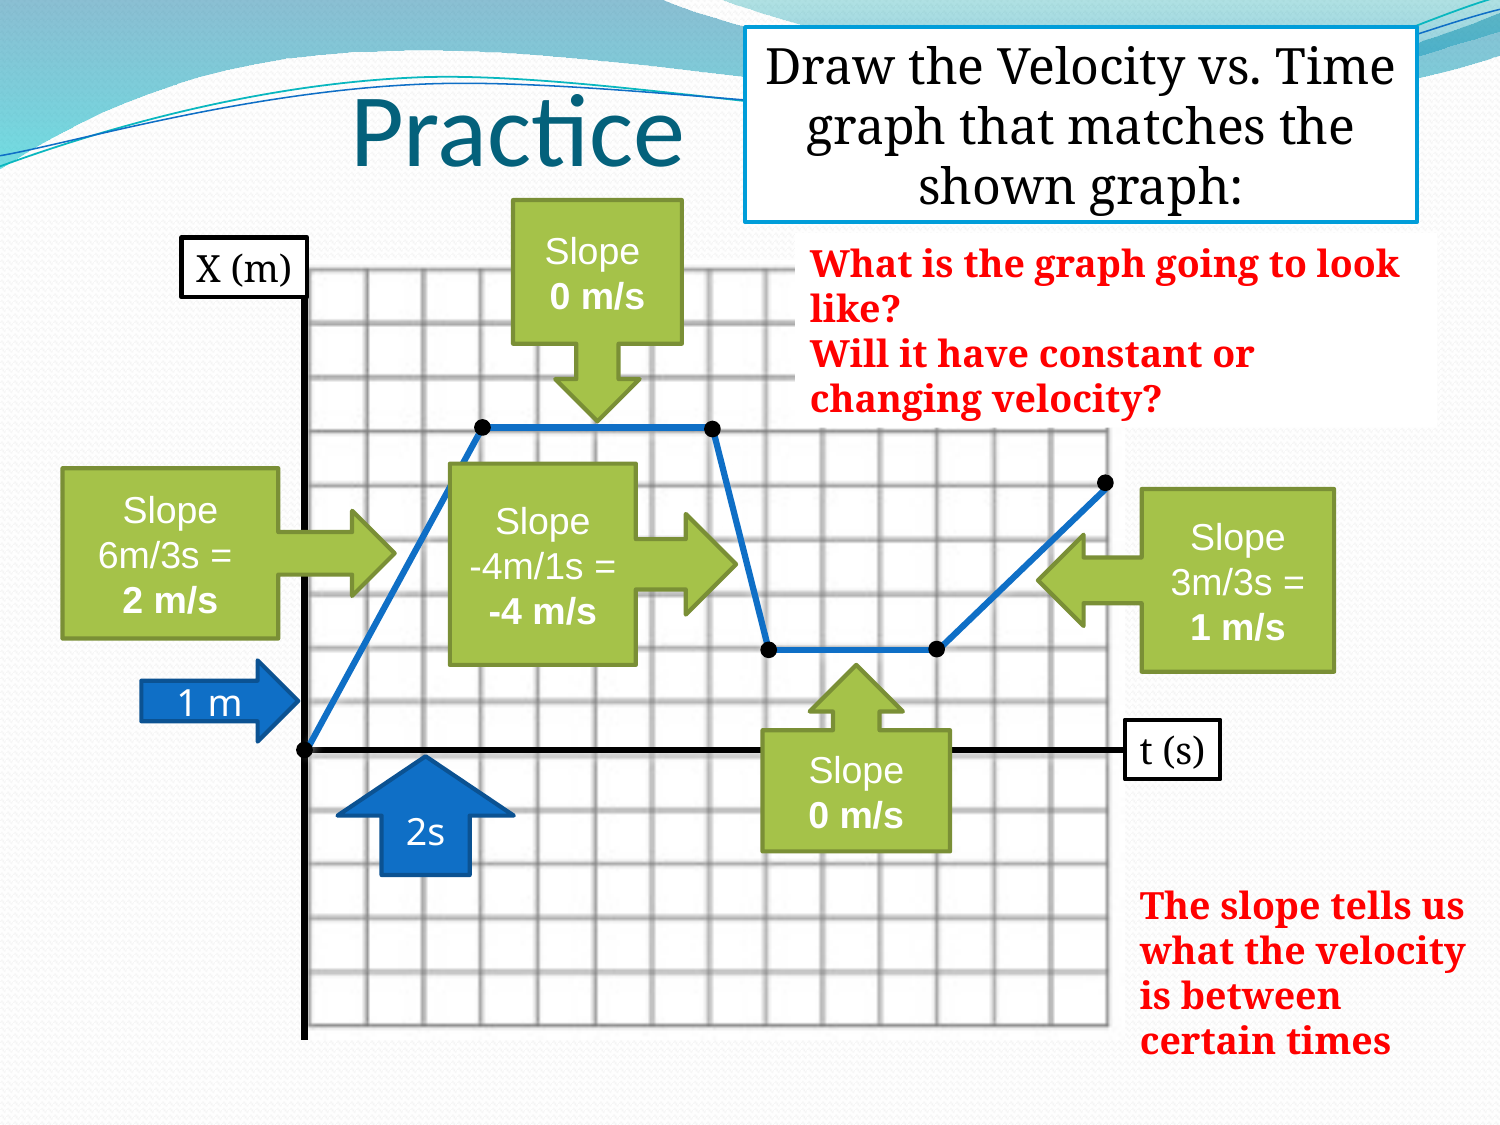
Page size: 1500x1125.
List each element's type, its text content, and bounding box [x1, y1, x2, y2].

text_box + [1126, 263, 1131, 428]
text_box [712, 427, 769, 651]
text_box x [293, 260, 299, 299]
text_box The slope tells us what the velocity is between certain times [1124, 874, 1500, 1070]
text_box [936, 488, 1106, 652]
text_box Slope 0 m/s [510, 197, 684, 259]
text_box X (m) [179, 235, 309, 299]
text_box Slope 3m/3s = 1 m/s [1132, 486, 1337, 674]
picture [305, 751, 1126, 1040]
text_box 1 m [139, 658, 292, 744]
picture [305, 259, 1126, 749]
text_box What is the graph going to look like? Will it have constant or changing velocity? [795, 232, 1438, 428]
text_box Slope 6m/3s = 2 m/s [60, 466, 292, 641]
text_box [306, 427, 483, 751]
title Practice [350, 0, 900, 188]
text_box t (s) [1132, 718, 1222, 781]
picture [299, 757, 304, 1040]
picture [299, 259, 304, 746]
text_box 0 [1124, 874, 1131, 1049]
text_box Draw the Velocity vs. Time graph that matches the shown graph: [743, 25, 1419, 224]
